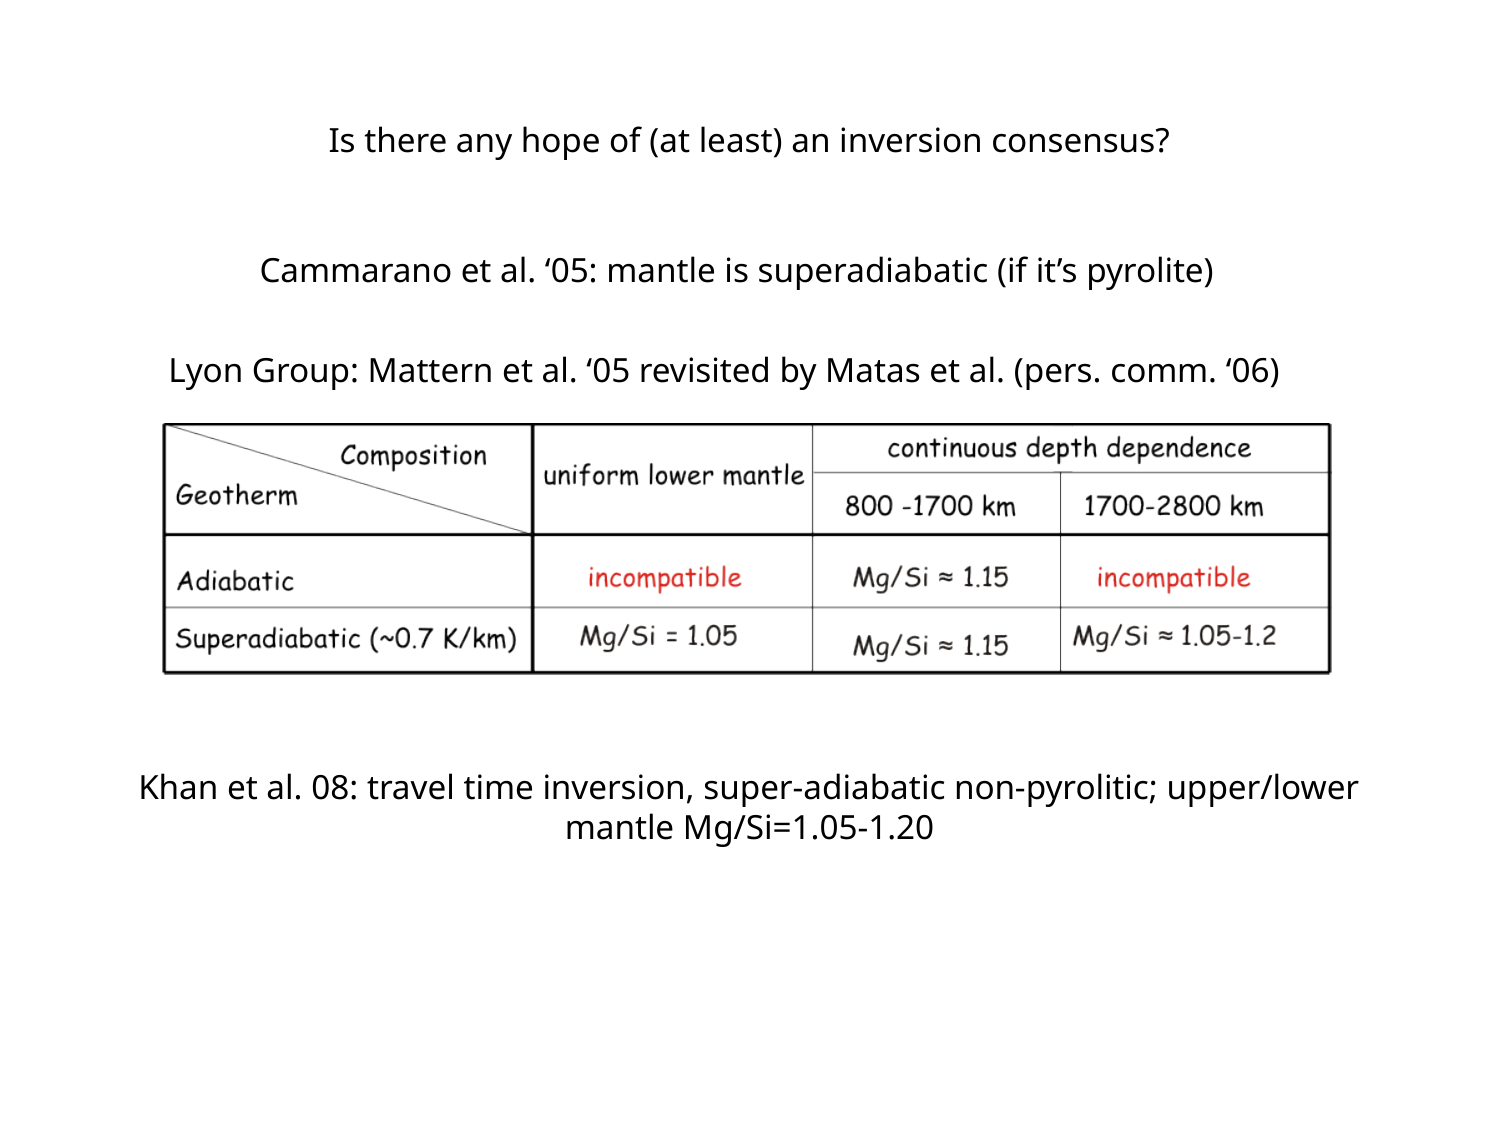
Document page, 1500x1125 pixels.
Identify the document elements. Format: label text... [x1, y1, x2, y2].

text_box Lyon Group: Mattern et al. ‘05 revisited by Matas et al. (pers. comm. ‘06) [49, 275, 1400, 463]
picture [162, 422, 1333, 676]
text_box Cammarano et al. ‘05: mantle is superadiabatic (if it’s pyrolite) [62, 174, 1413, 363]
title Is there any hope of (at least) an inversion consensus? [75, 45, 1425, 233]
text_box Khan et al. 08: travel time inversion, super-adiabatic non-pyrolitic; upper/lower mantle Mg/Si=1.05-1.20 [74, 712, 1425, 900]
